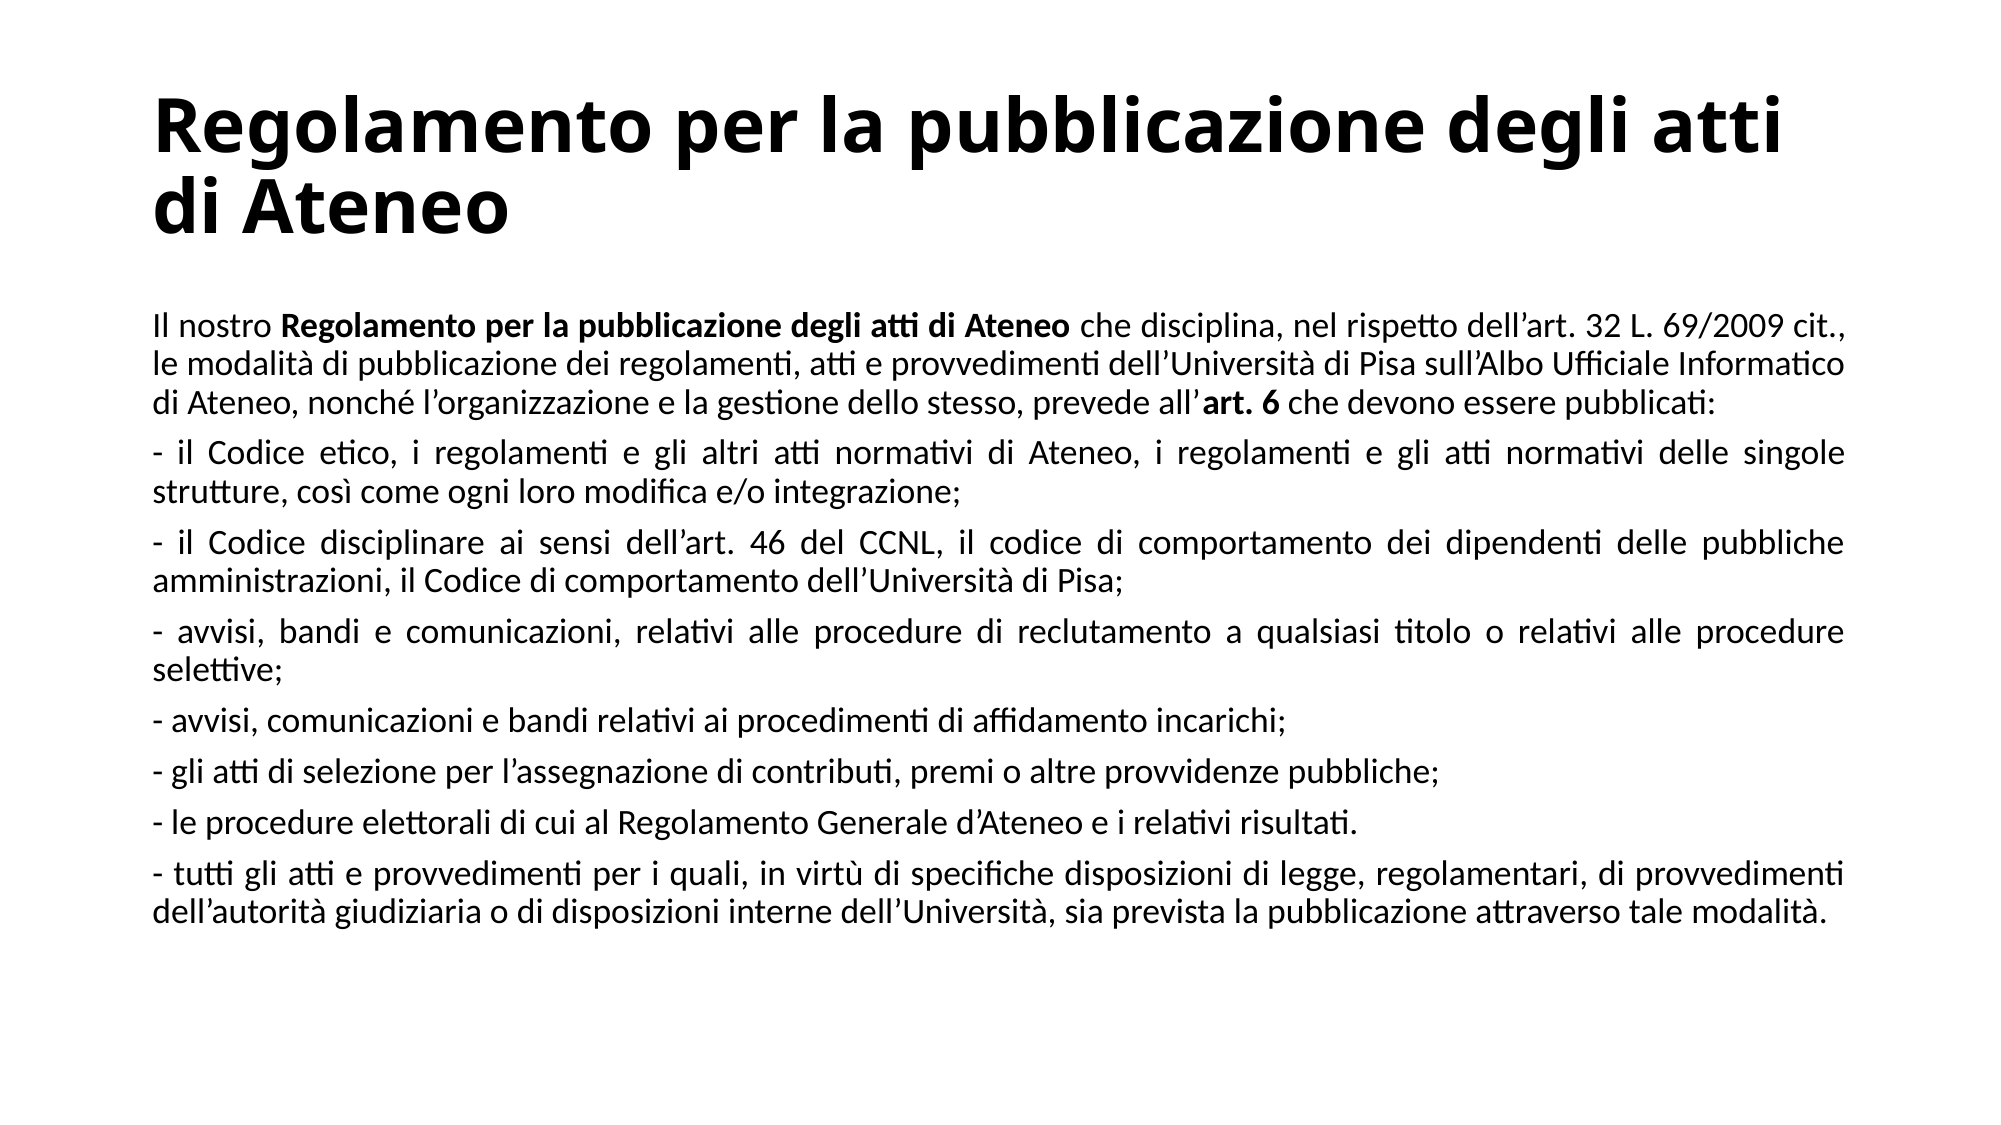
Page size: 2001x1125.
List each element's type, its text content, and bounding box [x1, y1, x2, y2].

list Il nostro Regolamento per la pubblicazione degli atti di Ateneo che disciplina, nel rispetto dell’art. 32 L. 69/2009 cit., le modalità di pubblicazione dei regolamenti, atti e provvedimenti dell’Università di Pisa sull’Albo Ufficiale Informatico di Ateneo, nonché l’organizzazione e la gestione dello stesso, prevede all’art. 6 che devono essere pubblicati: - il Codice etico, i regolamenti e gli altri atti normativi di Ateneo, i regolamenti e gli atti normativi delle singole strutture, così come ogni loro modifica e/o integrazione; - il Codice disciplinare ai sensi dell’art. 46 del CCNL, il codice di comportamento dei dipendenti delle pubbliche amministrazioni, il Codice di comportamento dell’Università di Pisa; - avvisi, bandi e comunicazioni, relativi alle procedure di reclutamento a qualsiasi titolo o relativi alle procedure selettive; - avvisi, comunicazioni e bandi relativi ai procedimenti di affidamento incarichi; - gli atti di selezione per l’assegnazione di contributi, premi o altre provvidenze pubbliche; - le procedure elettorali di cui al Regolamento Generale d’Ateneo e i relativi risultati. - tutti gli atti e provvedimenti per i quali, in virtù di specifiche disposizioni di legge, regolamentari, di provvedimenti dell’autorità giudiziaria o di disposizioni interne dell’Università, sia prevista la pubblicazione attraverso tale modalità. [137, 299, 1863, 1014]
title Regolamento per la pubblicazione degli atti di Ateneo [137, 59, 1863, 278]
